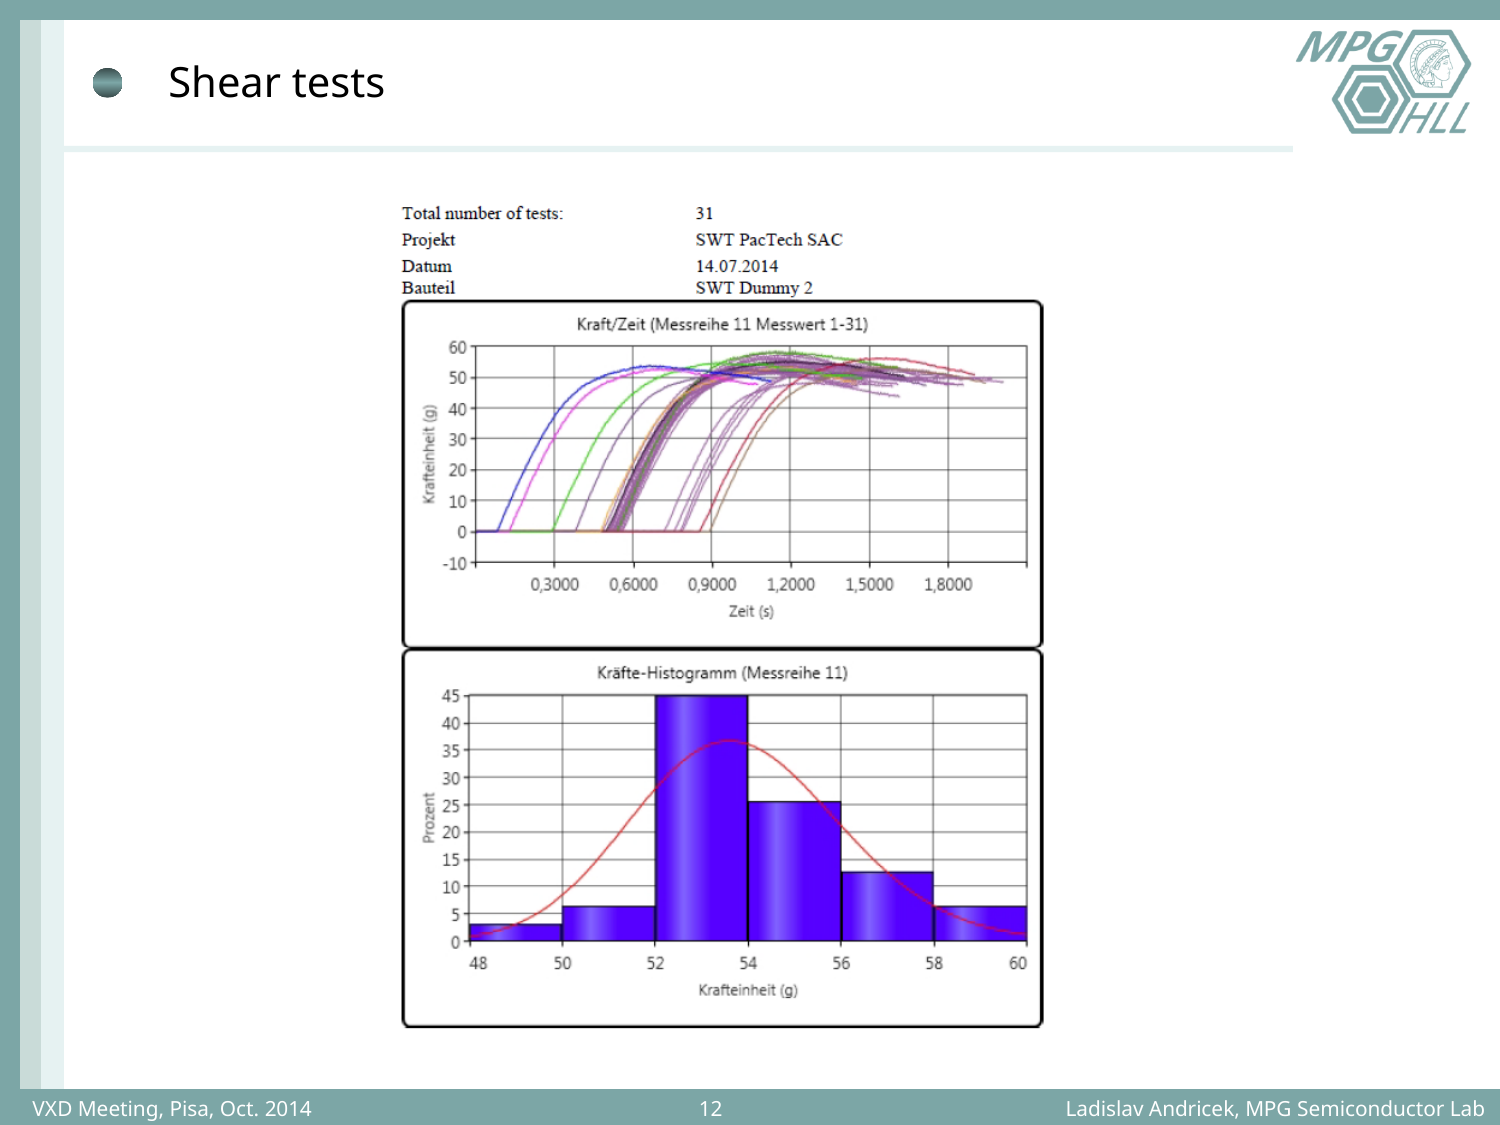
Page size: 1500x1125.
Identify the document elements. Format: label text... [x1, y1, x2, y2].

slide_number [17, 1088, 411, 1125]
title Shear tests [63, 30, 1339, 132]
footer Ladislav Andricek, MPG Semiconductor Lab [1046, 1087, 1500, 1125]
picture [380, 200, 1093, 1033]
picture [1292, 25, 1478, 140]
